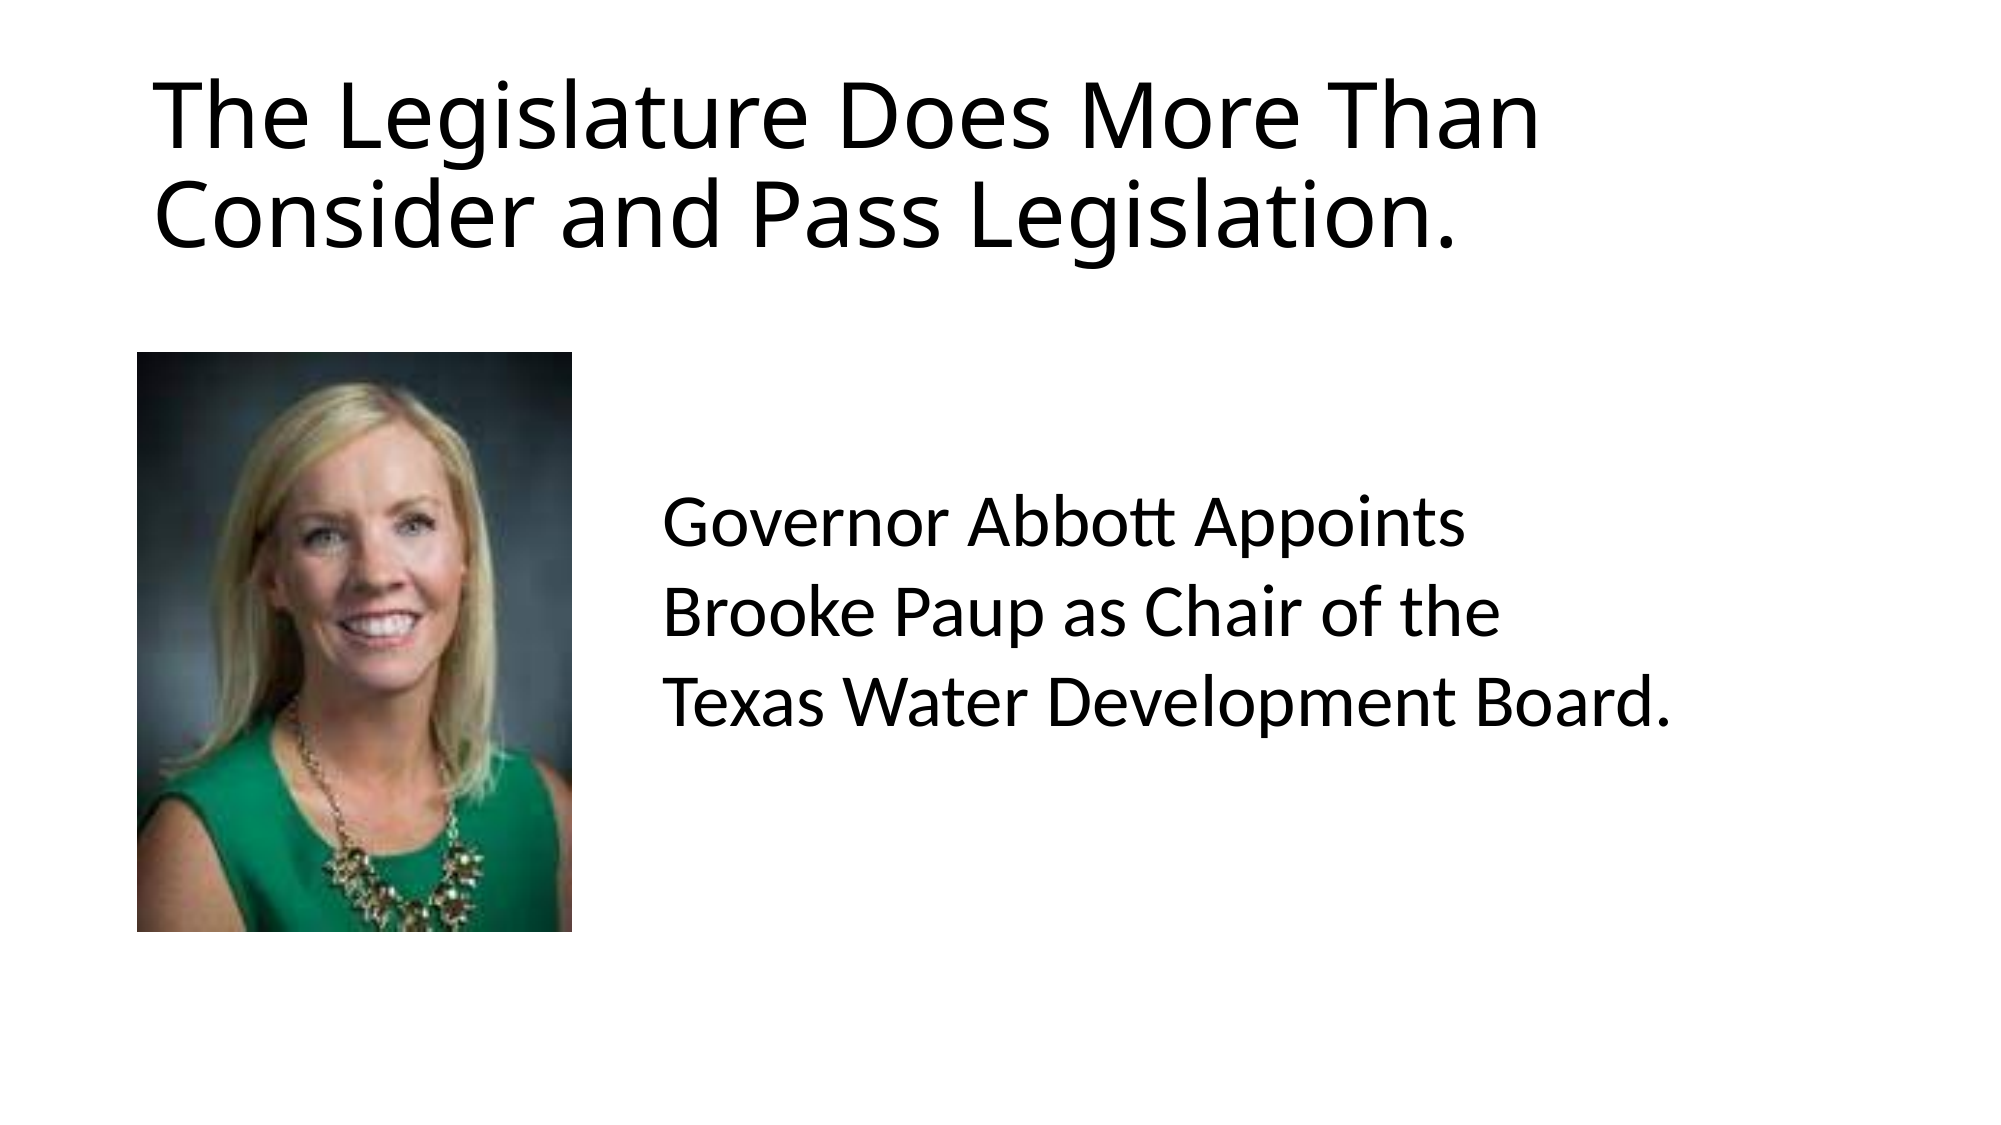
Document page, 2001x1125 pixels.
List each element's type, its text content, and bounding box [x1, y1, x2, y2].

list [137, 352, 572, 932]
text_box Governor Abbott Appoints Brooke Paup as Chair of the Texas Water Development Board. [648, 464, 1690, 749]
title The Legislature Does More Than Consider and Pass Legislation. [137, 59, 1863, 278]
